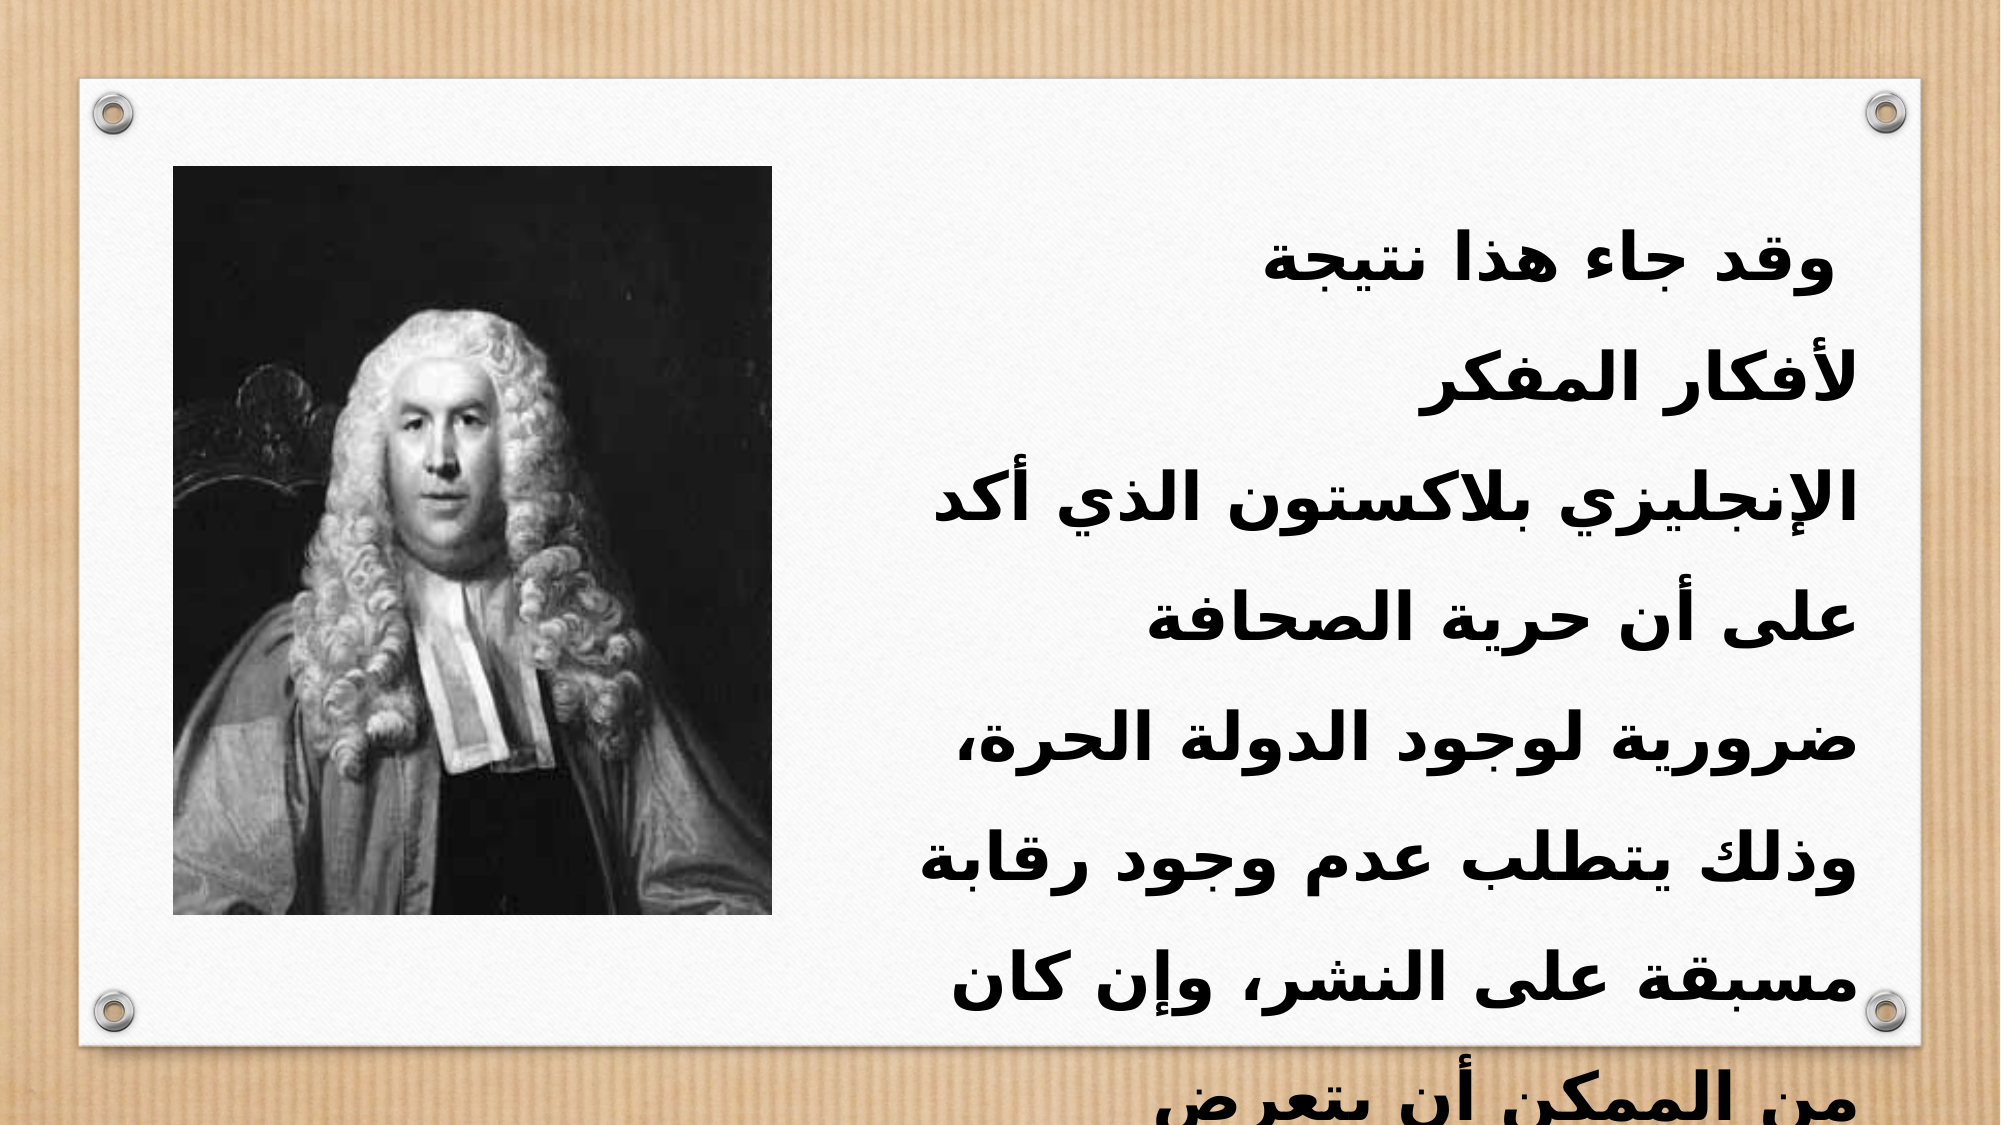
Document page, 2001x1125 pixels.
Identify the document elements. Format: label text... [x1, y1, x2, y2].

picture [0, 0, 2001, 1125]
text_box وقد جاء هذا نتيجة لأفكار المفكر الإنجليزي بلاكستون الذي أكد على أن حرية الصحافة ضرورية لوجود الدولة الحرة، وذلك يتطلب عدم وجود رقابة مسبقة على النشر، وإن كان من الممكن أن يتعرض الصحفي للعقاب بعد النشر إذا تضمن هذا النشر جريمة، كما أن كل إنسان حر في أن ينشر ما يشاء على الجمهور، ومنع ذلك هو تدمير لحرية الصحافة. [876, 166, 1877, 1125]
